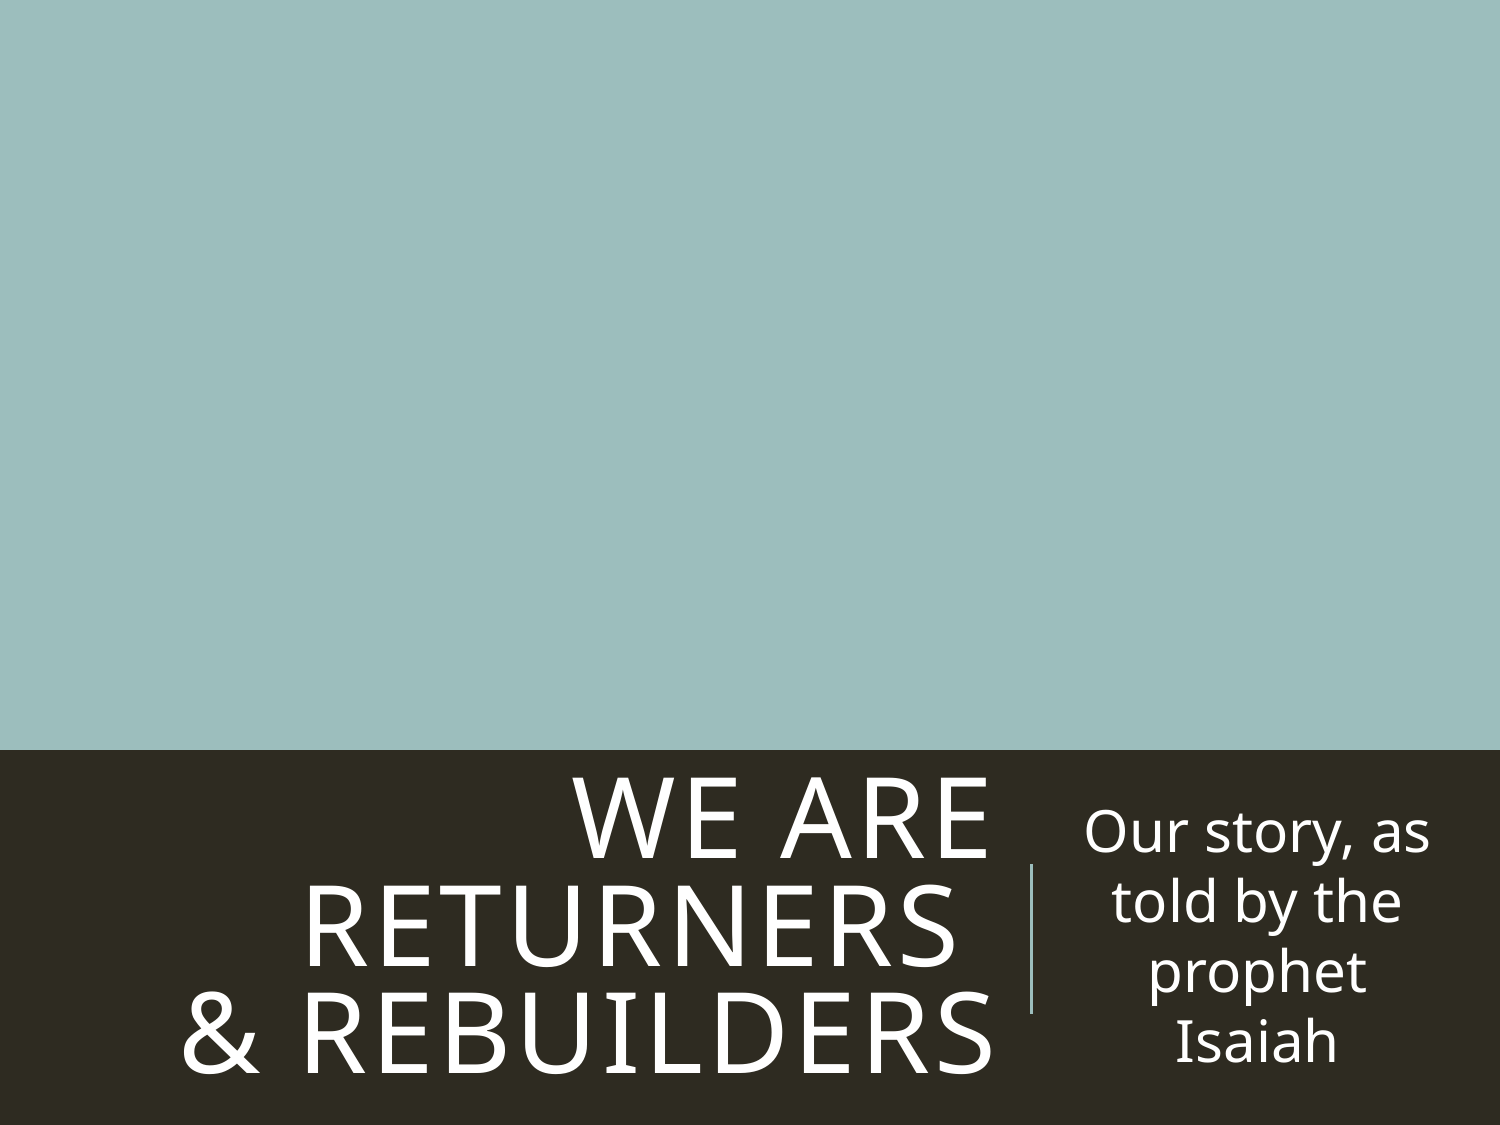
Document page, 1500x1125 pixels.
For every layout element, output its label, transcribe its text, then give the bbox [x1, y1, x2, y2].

subtitle Our story, as told by the prophet Isaiah [1053, 813, 1462, 1054]
title We are Returners & Rebuilders [56, 813, 1013, 1054]
